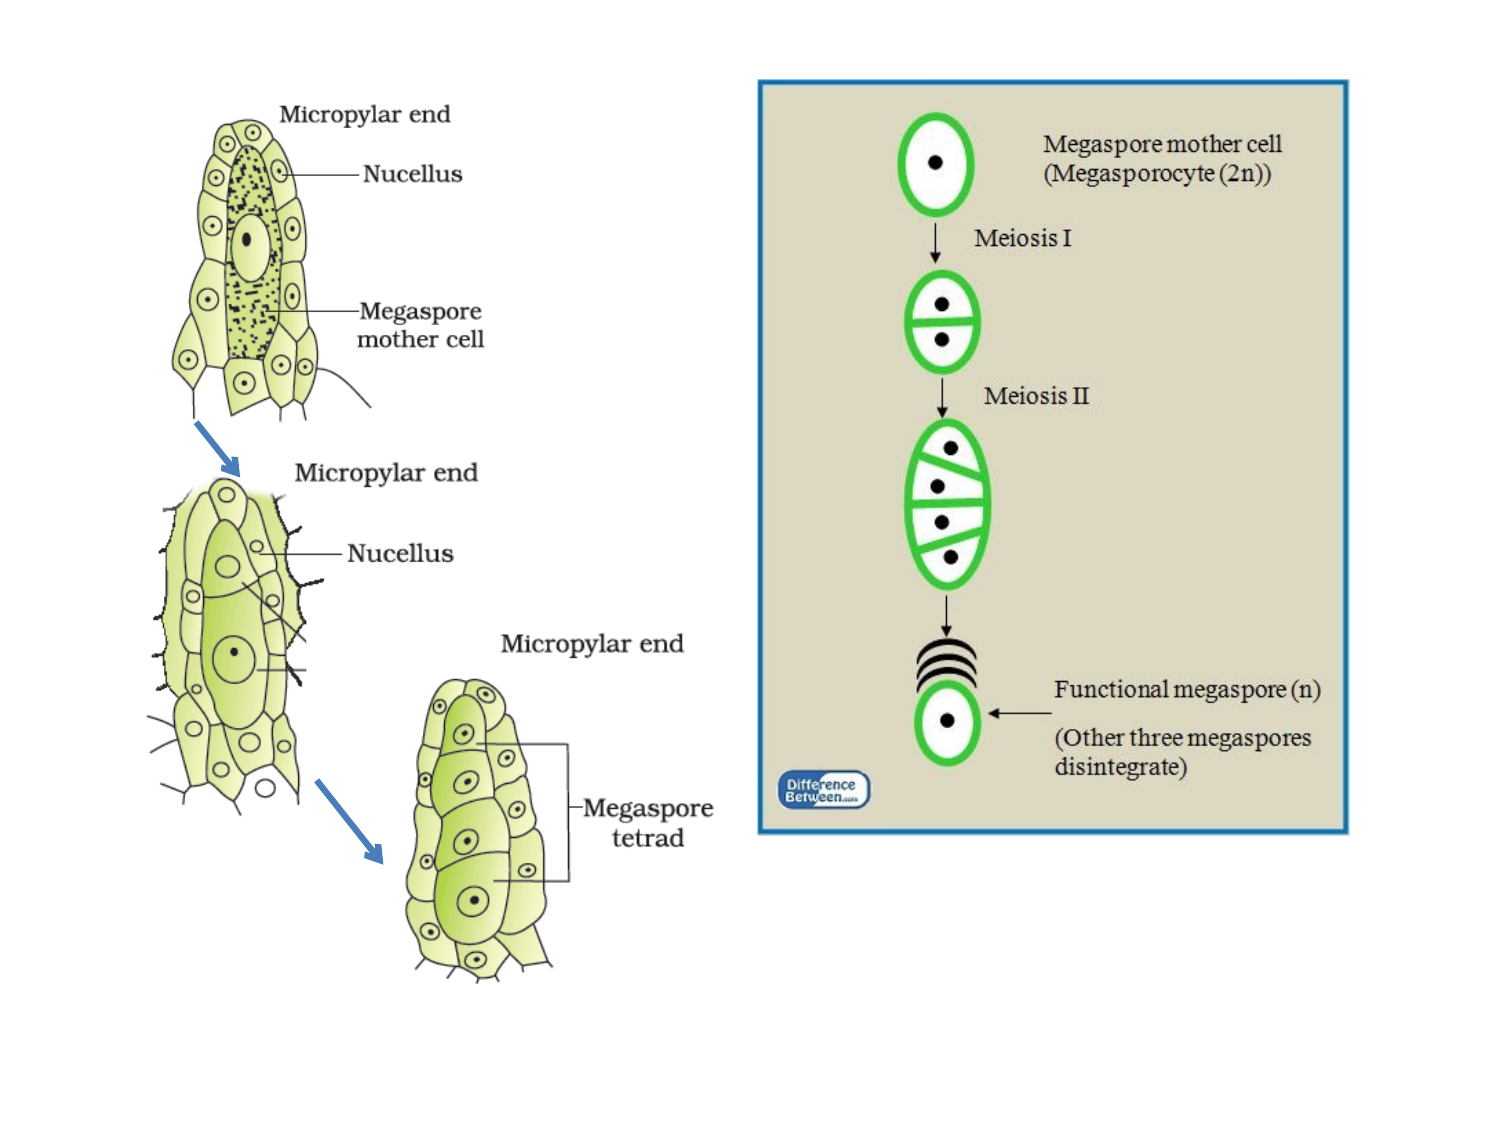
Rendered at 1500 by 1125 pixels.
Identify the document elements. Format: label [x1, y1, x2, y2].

text_box [74, 61, 1351, 995]
